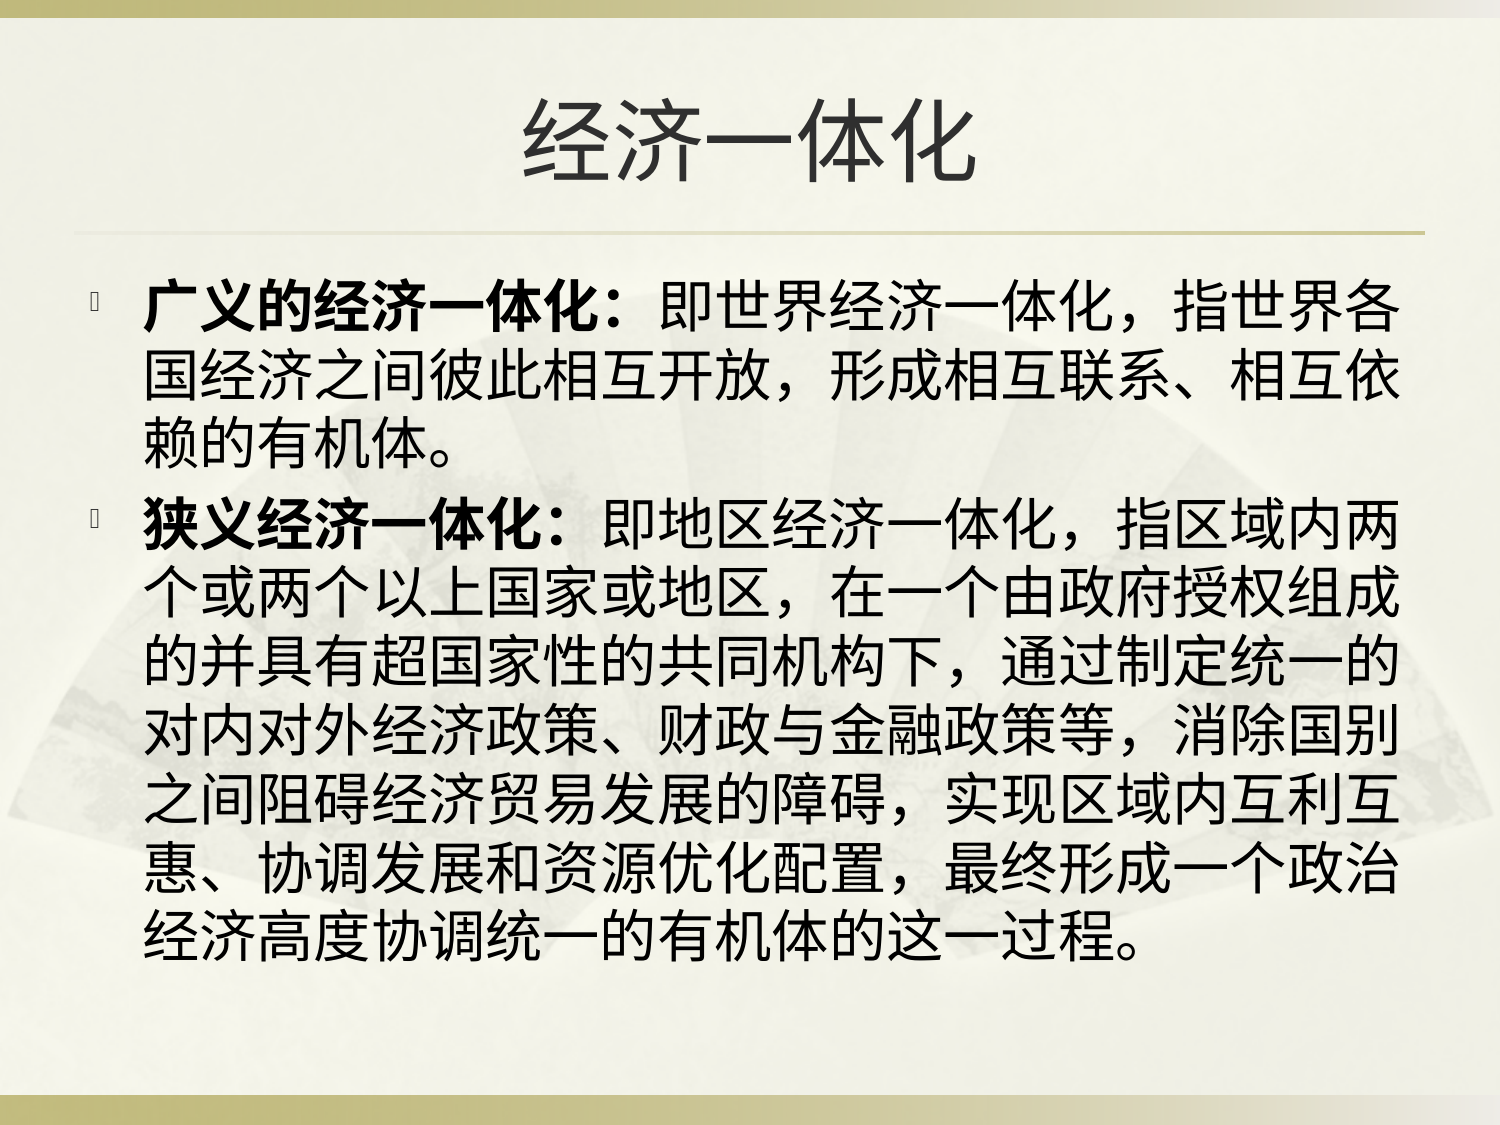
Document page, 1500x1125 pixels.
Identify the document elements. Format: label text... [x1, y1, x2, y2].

list 广义的经济一体化：即世界经济一体化，指世界各国经济之间彼此相互开放，形成相互联系、相互依赖的有机体。 狭义经济一体化：即地区经济一体化，指区域内两个或两个以上国家或地区，在一个由政府授权组成的并具有超国家性的共同机构下，通过制定统一的对内对外经济政策、财政与金融政策等，消除国别之间阻碍经济贸易发展的障碍，实现区域内互利互惠、协调发展和资源优化配置，最终形成一个政治经济高度协调统一的有机体的这一过程。 [75, 262, 1425, 1032]
title 经济一体化 [75, 45, 1425, 233]
